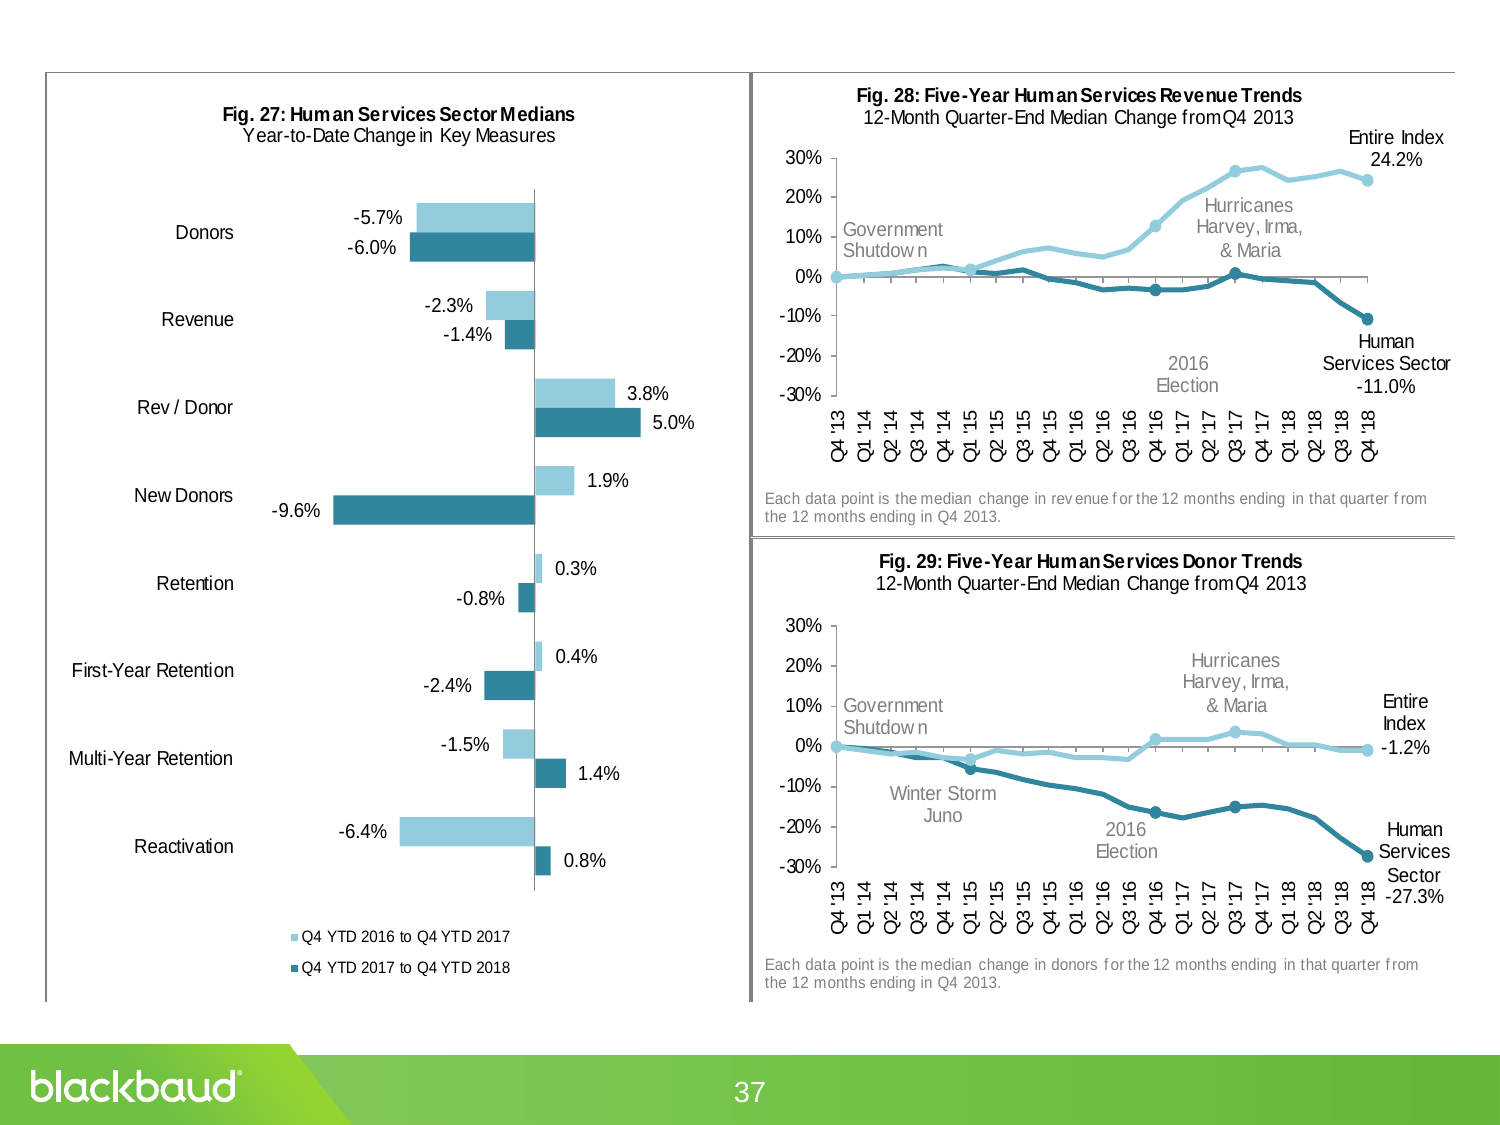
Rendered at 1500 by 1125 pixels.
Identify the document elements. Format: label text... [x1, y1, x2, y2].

picture [0, 1044, 1500, 1125]
slide_number 37 [687, 1060, 813, 1121]
picture [44, 71, 1456, 1002]
